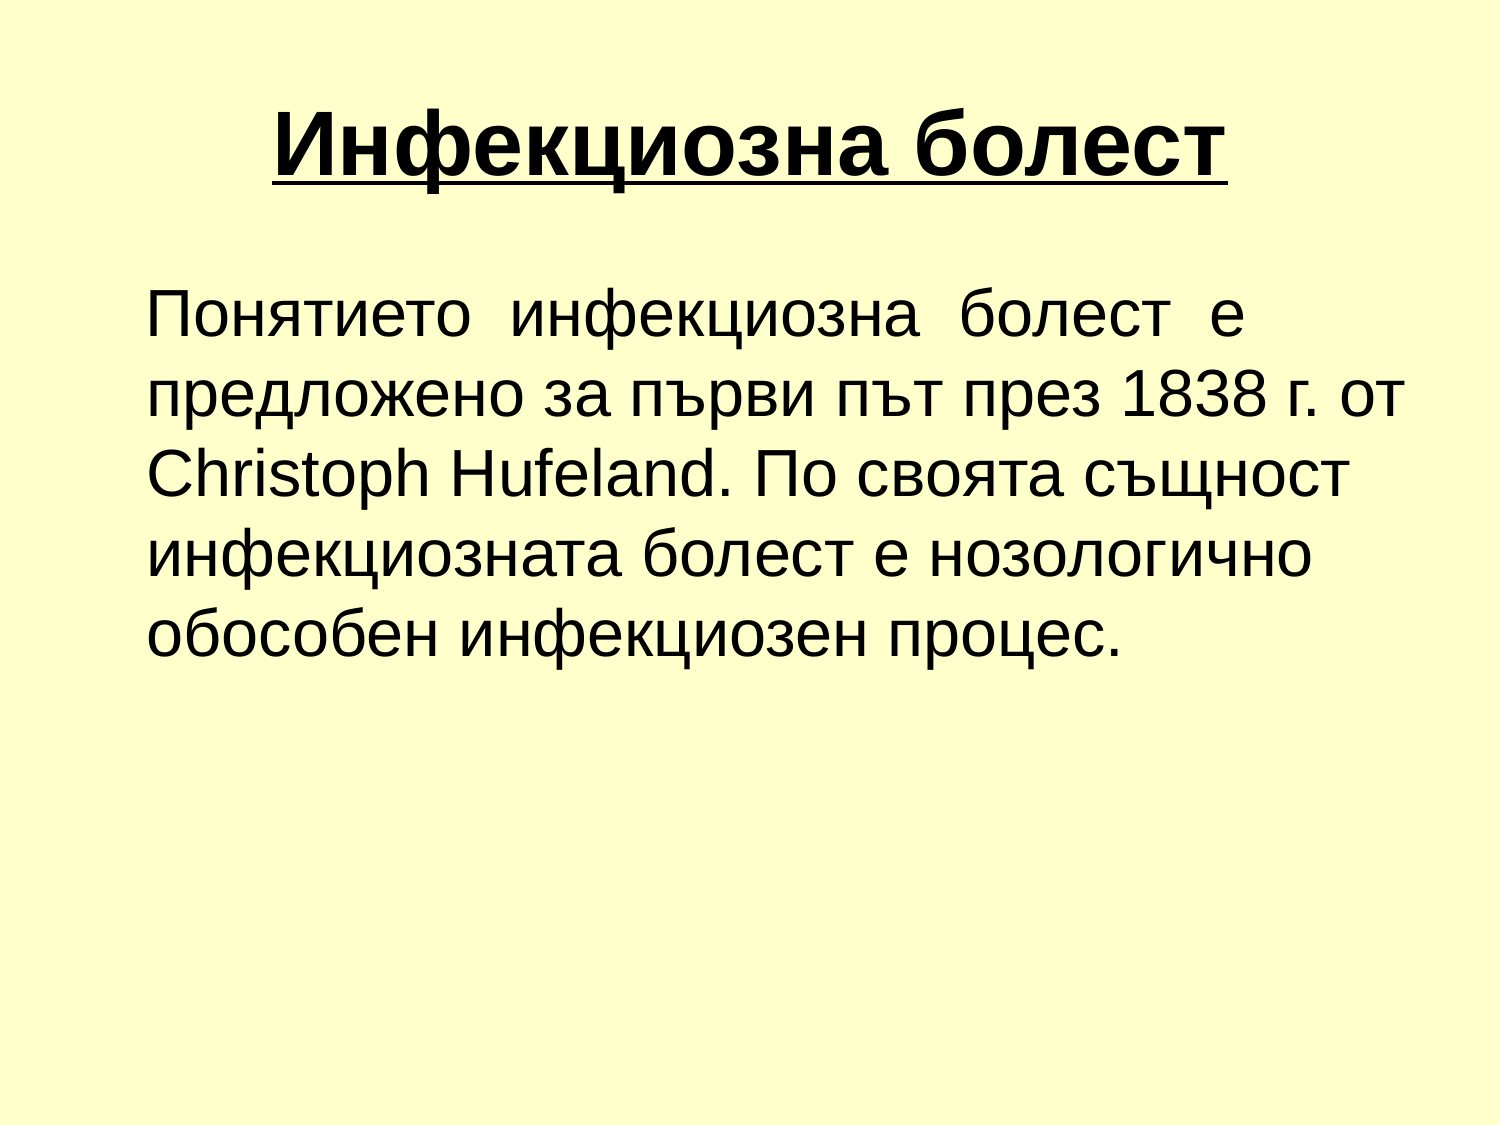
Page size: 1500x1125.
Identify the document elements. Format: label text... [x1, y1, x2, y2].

list Понятието инфекциозна болест е предложено за първи път през 1838 г. от Christoph Hufeland. По своята същност инфекциозната болест е нозологично обособен инфекциозен процес. [75, 262, 1425, 1005]
title Инфекциозна болест [75, 45, 1425, 233]
